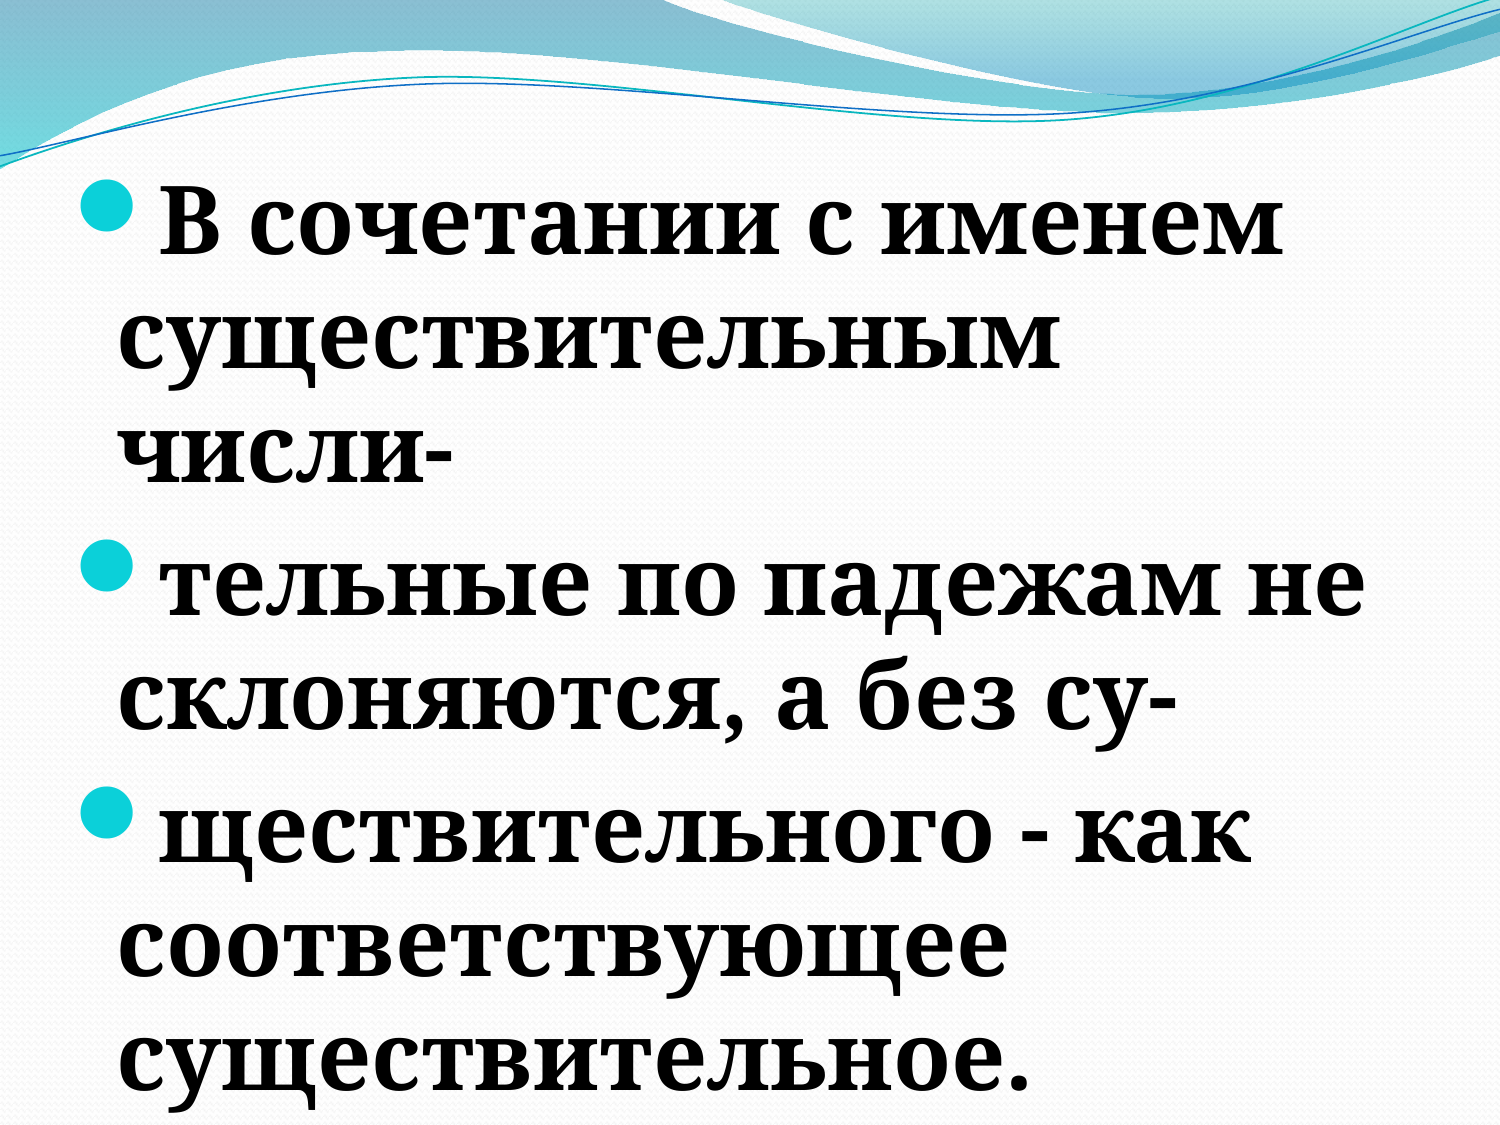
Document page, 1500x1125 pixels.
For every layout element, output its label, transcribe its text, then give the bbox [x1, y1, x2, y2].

list В сочетании с именем существительным числи- тельные по падежам не склоняются, а без су- ществительного - как соответствующее существительное. [58, 152, 1409, 1125]
